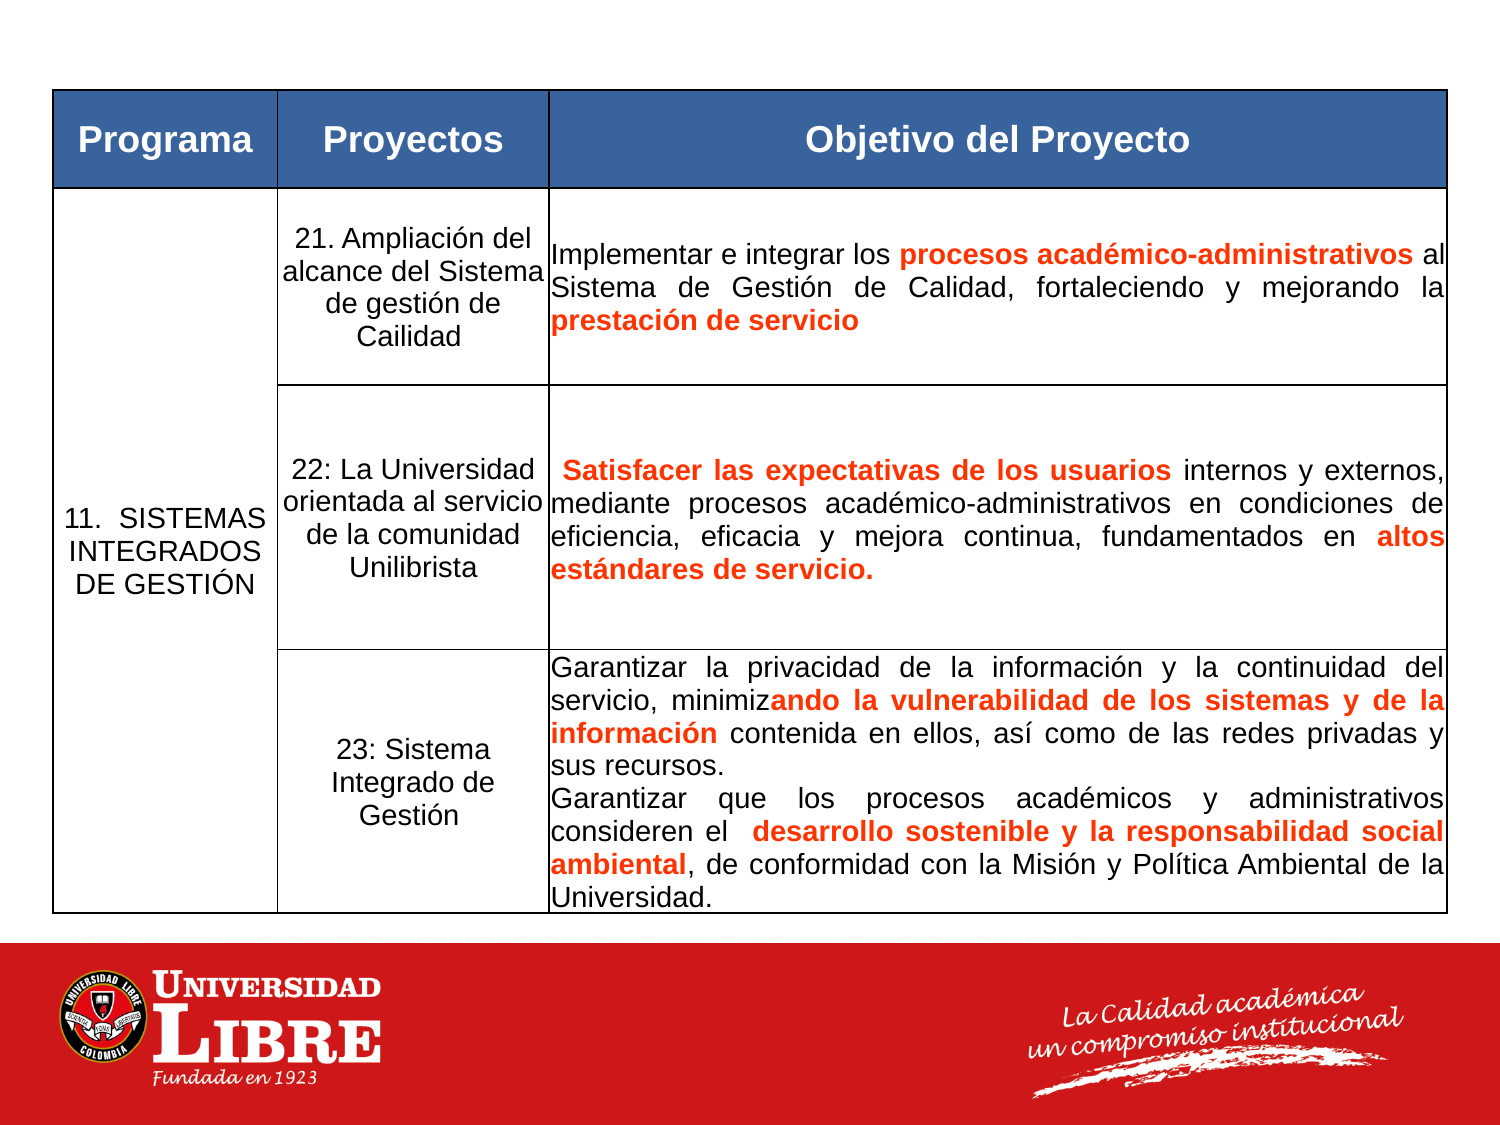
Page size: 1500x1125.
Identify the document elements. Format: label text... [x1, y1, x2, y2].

table_cell Garantizar la privacidad de la información y la continuidad del servicio, minimizando la vulnerabilidad de los sistemas y de la información contenida en ellos, así como de las redes privadas y sus recursos. Garantizar que los procesos académicos y administrativos consideren el desarrollo sostenible y la responsabilidad social ambiental, de conformidad con la Misión y Política Ambiental de la Universidad. [550, 650, 1446, 912]
table_header Proyectos [278, 91, 548, 187]
table_header Objetivo del Proyecto [550, 91, 1446, 187]
table_cell 23: Sistema Integrado de Gestión [278, 650, 548, 912]
table_cell 21. Ampliación del alcance del Sistema de gestión de Cailidad [278, 189, 548, 384]
table_cell 11. SISTEMAS INTEGRADOS DE GESTIÓN [54, 189, 277, 912]
picture [0, 0, 1500, 1125]
table_header Programa [54, 91, 277, 187]
table_cell 22: La Universidad orientada al servicio de la comunidad Unilibrista [278, 386, 548, 649]
table_cell Implementar e integrar los procesos académico-administrativos al Sistema de Gestión de Calidad, fortaleciendo y mejorando la prestación de servicio [550, 189, 1446, 384]
table_cell Satisfacer las expectativas de los usuarios internos y externos, mediante procesos académico-administrativos en condiciones de eficiencia, eficacia y mejora continua, fundamentados en altos estándares de servicio. [550, 386, 1446, 649]
